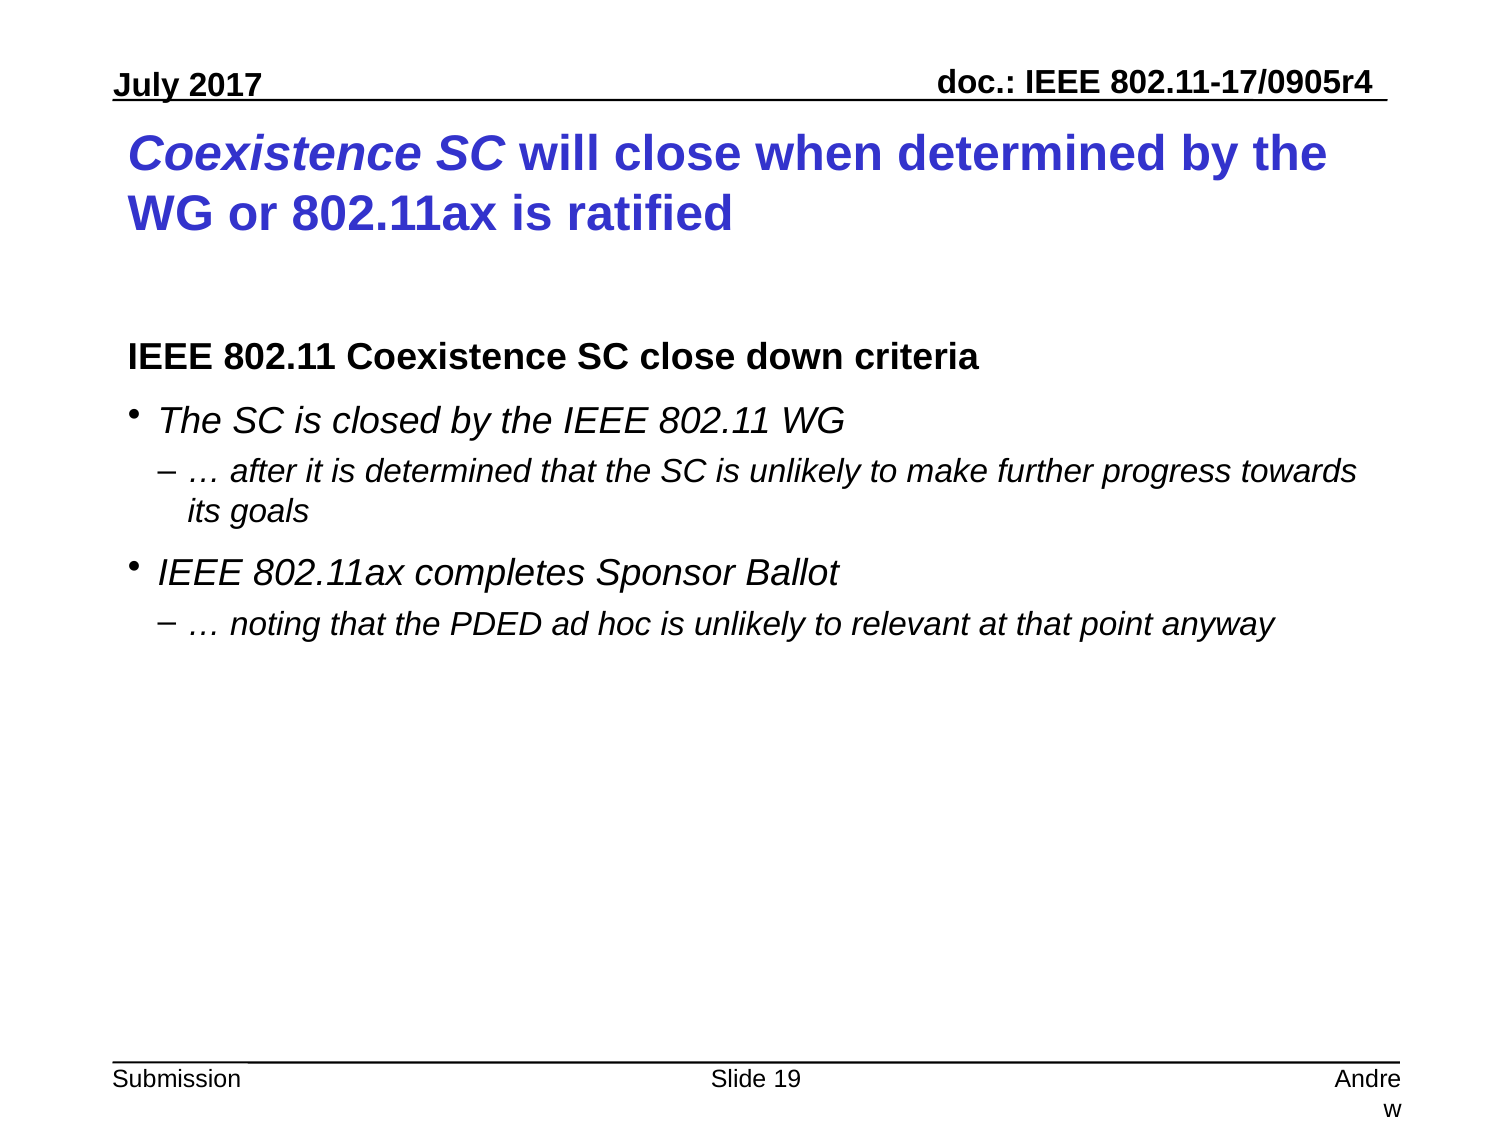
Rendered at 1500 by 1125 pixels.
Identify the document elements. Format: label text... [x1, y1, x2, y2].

title Coexistence SC will close when determined by the WG or 802.11ax is ratified [112, 112, 1388, 288]
footer Andrew Myles, Cisco [1320, 1061, 1402, 1093]
slide_number Slide 19 [709, 1061, 803, 1093]
list IEEE 802.11 Coexistence SC close down criteria The SC is closed by the IEEE 802.11 WG … after it is determined that the SC is unlikely to make further progress towards its goals IEEE 802.11ax completes Sponsor Ballot … noting that the PDED ad hoc is unlikely to relevant at that point anyway [112, 324, 1388, 1000]
